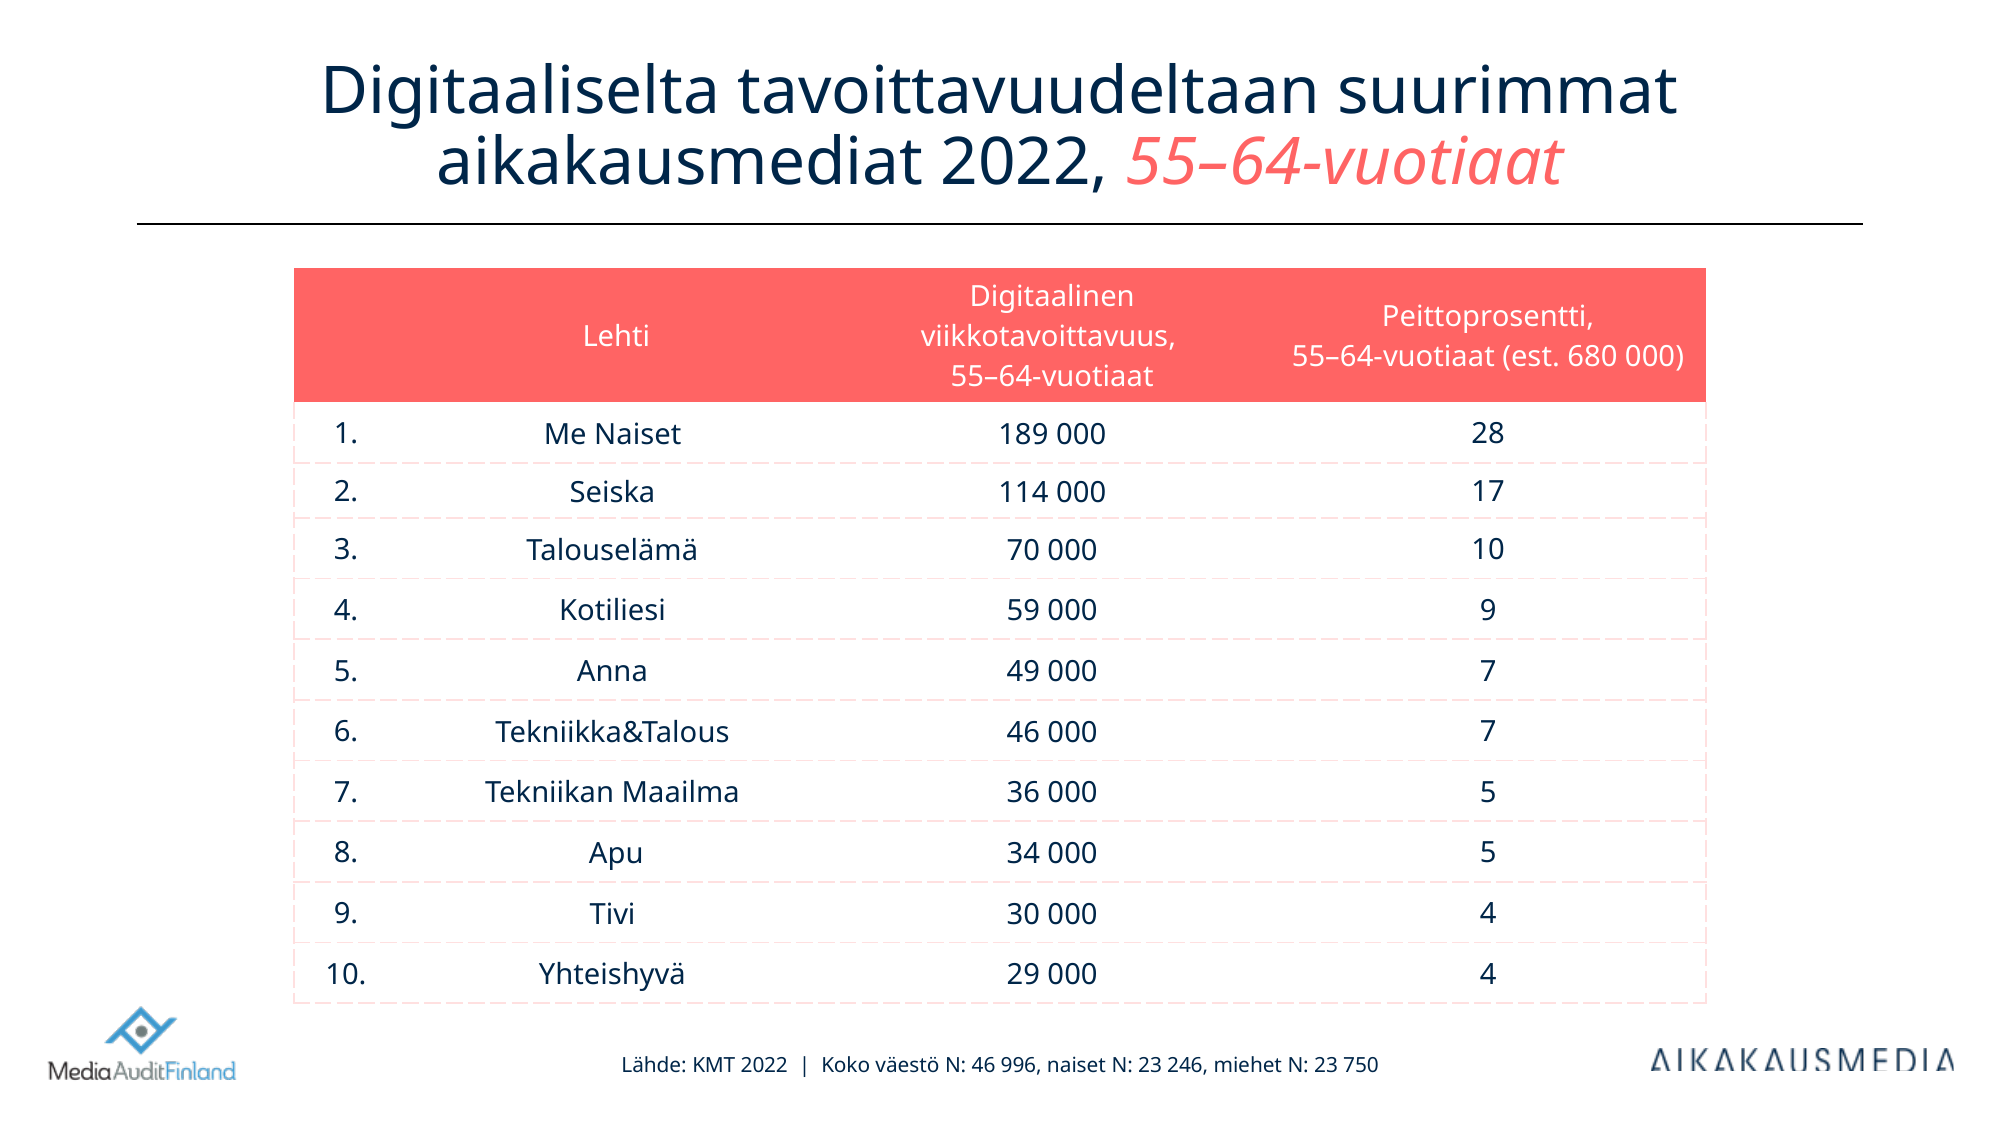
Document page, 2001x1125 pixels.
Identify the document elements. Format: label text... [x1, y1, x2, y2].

table_header Lehti [398, 268, 834, 402]
table_header Peittoprosentti, 55–64-vuotiaat (est. 680 000) [1270, 268, 1706, 402]
table_cell 8. [294, 821, 398, 882]
table_cell 59 000 [834, 578, 1270, 639]
table_cell 189 000 [834, 402, 1270, 463]
table_cell Tekniikka&Talous [398, 700, 834, 761]
title Digitaaliselta tavoittavuudeltaan suurimmat aikakausmediat 2022, 55–64-vuotiaat [137, 47, 1863, 208]
table_cell 3. [294, 518, 398, 578]
table_cell 49 000 [834, 639, 1270, 700]
table_cell 10 [1270, 518, 1706, 578]
table_cell Seiska [398, 463, 834, 518]
table_cell 5 [1270, 821, 1706, 882]
table_cell 2. [294, 463, 398, 518]
table_header Digitaalinen viikkotavoittavuus, 55–64-vuotiaat [834, 268, 1270, 402]
table_cell 1. [294, 402, 398, 463]
table_cell Anna [398, 639, 834, 700]
table_cell 30 000 [834, 882, 1270, 943]
table_cell Kotiliesi [398, 578, 834, 639]
table_cell 46 000 [834, 700, 1270, 761]
table_cell 7 [1270, 700, 1706, 761]
table_cell Talouselämä [398, 518, 834, 578]
table_cell 10. [294, 943, 398, 1003]
table_header [294, 268, 398, 402]
table_cell 9. [294, 882, 398, 943]
table_cell 29 000 [834, 943, 1270, 1003]
table_cell 4 [1270, 943, 1706, 1003]
table_cell 28 [1270, 402, 1706, 463]
table_cell 6. [294, 700, 398, 761]
table_cell Yhteishyvä [398, 943, 834, 1003]
table_cell 4. [294, 578, 398, 639]
table_cell Tekniikan Maailma [398, 761, 834, 821]
table_cell 36 000 [834, 761, 1270, 821]
picture [32, 995, 250, 1097]
text_box Lähde: KMT 2022 | Koko väestö N: 46 996, naiset N: 23 246, miehet N: 23 750 [606, 1044, 1394, 1085]
table_cell 9 [1270, 578, 1706, 639]
table_cell 7 [1270, 639, 1706, 700]
table_cell 4 [1270, 882, 1706, 943]
table_cell 17 [1270, 463, 1706, 518]
table_cell 70 000 [834, 518, 1270, 578]
table_cell 5. [294, 639, 398, 700]
table_cell Apu [398, 821, 834, 882]
table_cell 114 000 [834, 463, 1270, 518]
table_cell Me Naiset [398, 402, 834, 463]
table_cell 7. [294, 761, 398, 821]
table_cell 5 [1270, 761, 1706, 821]
table_cell Tivi [398, 882, 834, 943]
table_cell 34 000 [834, 821, 1270, 882]
